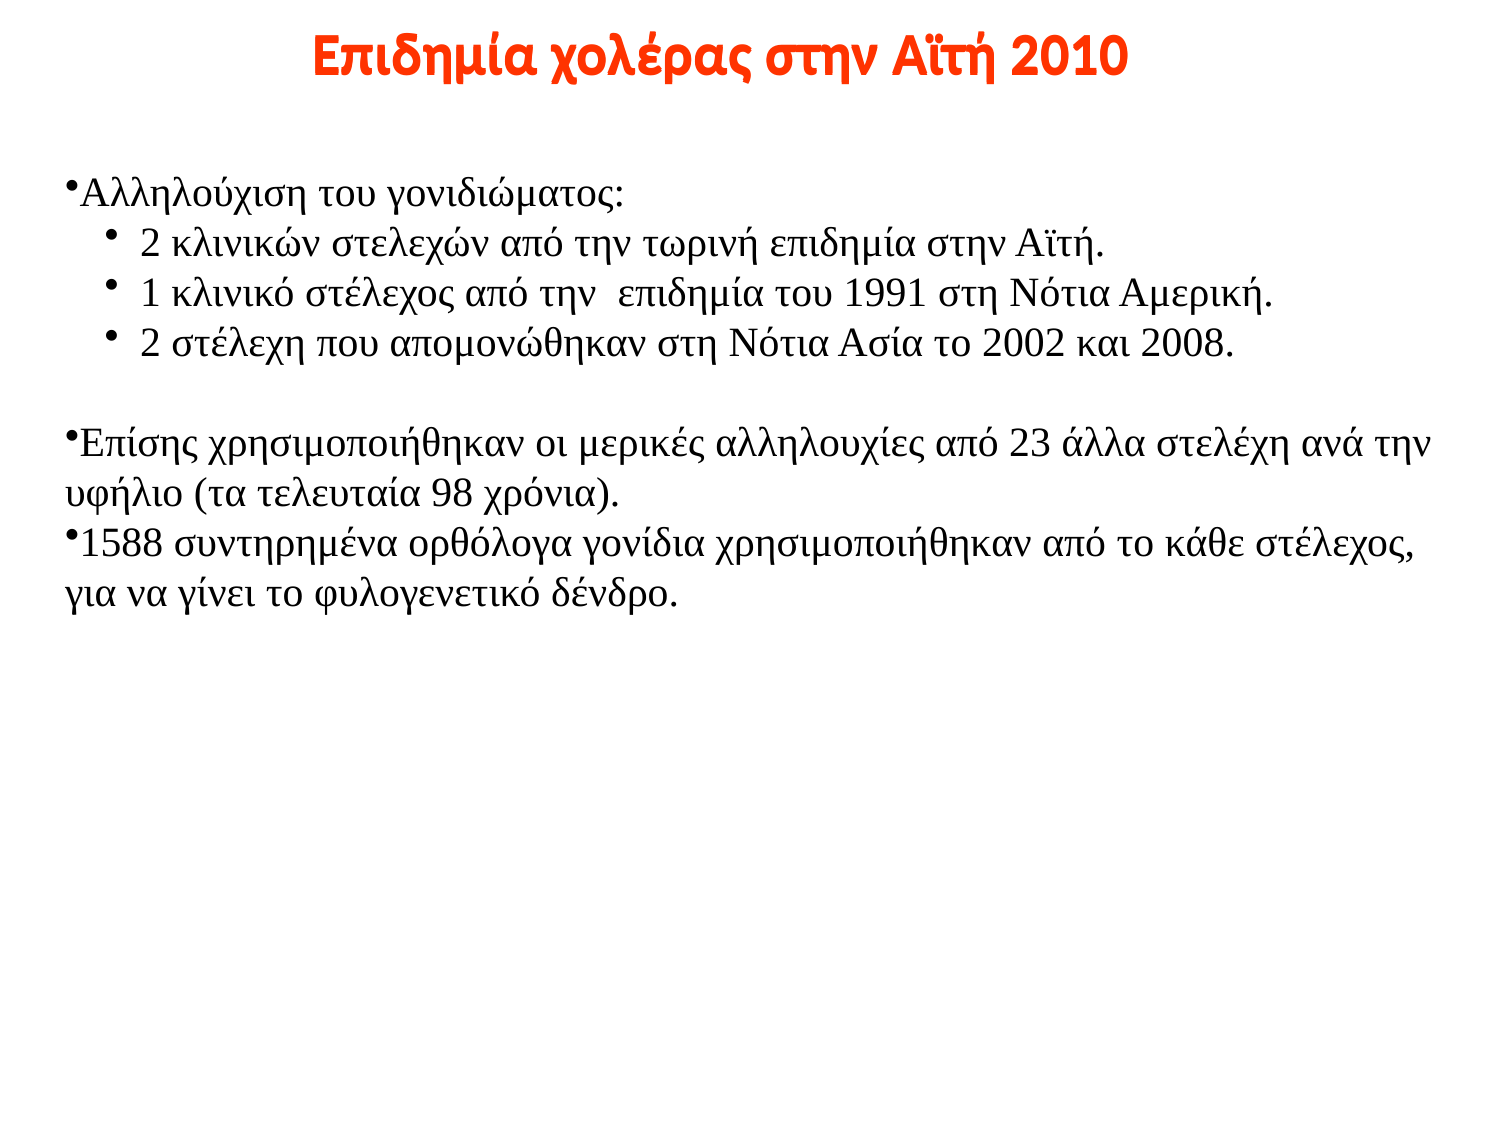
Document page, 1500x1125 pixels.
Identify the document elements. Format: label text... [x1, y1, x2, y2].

text_box Αλληλούχιση του γονιδιώματος: 2 κλινικών στελεχών από την τωρινή επιδημία στην Αϊτή. 1 κλινικό στέλεχος από την επιδημία του 1991 στη Νότια Αμερική. 2 στέλεχη που απομονώθηκαν στη Νότια Ασία το 2002 και 2008. Επίσης χρησιμοποιήθηκαν οι μερικές αλληλουχίες από 23 άλλα στελέχη ανά την υφήλιο (τα τελευταία 98 χρόνια). 1588 συντηρημένα ορθόλογα γονίδια χρησιμοποιήθηκαν από το κάθε στέλεχος, για να γίνει το φυλογενετικό δένδρο. [50, 157, 1475, 623]
text_box Επιδημία χολέρας στην Αϊτή 2010 [297, 7, 1144, 93]
